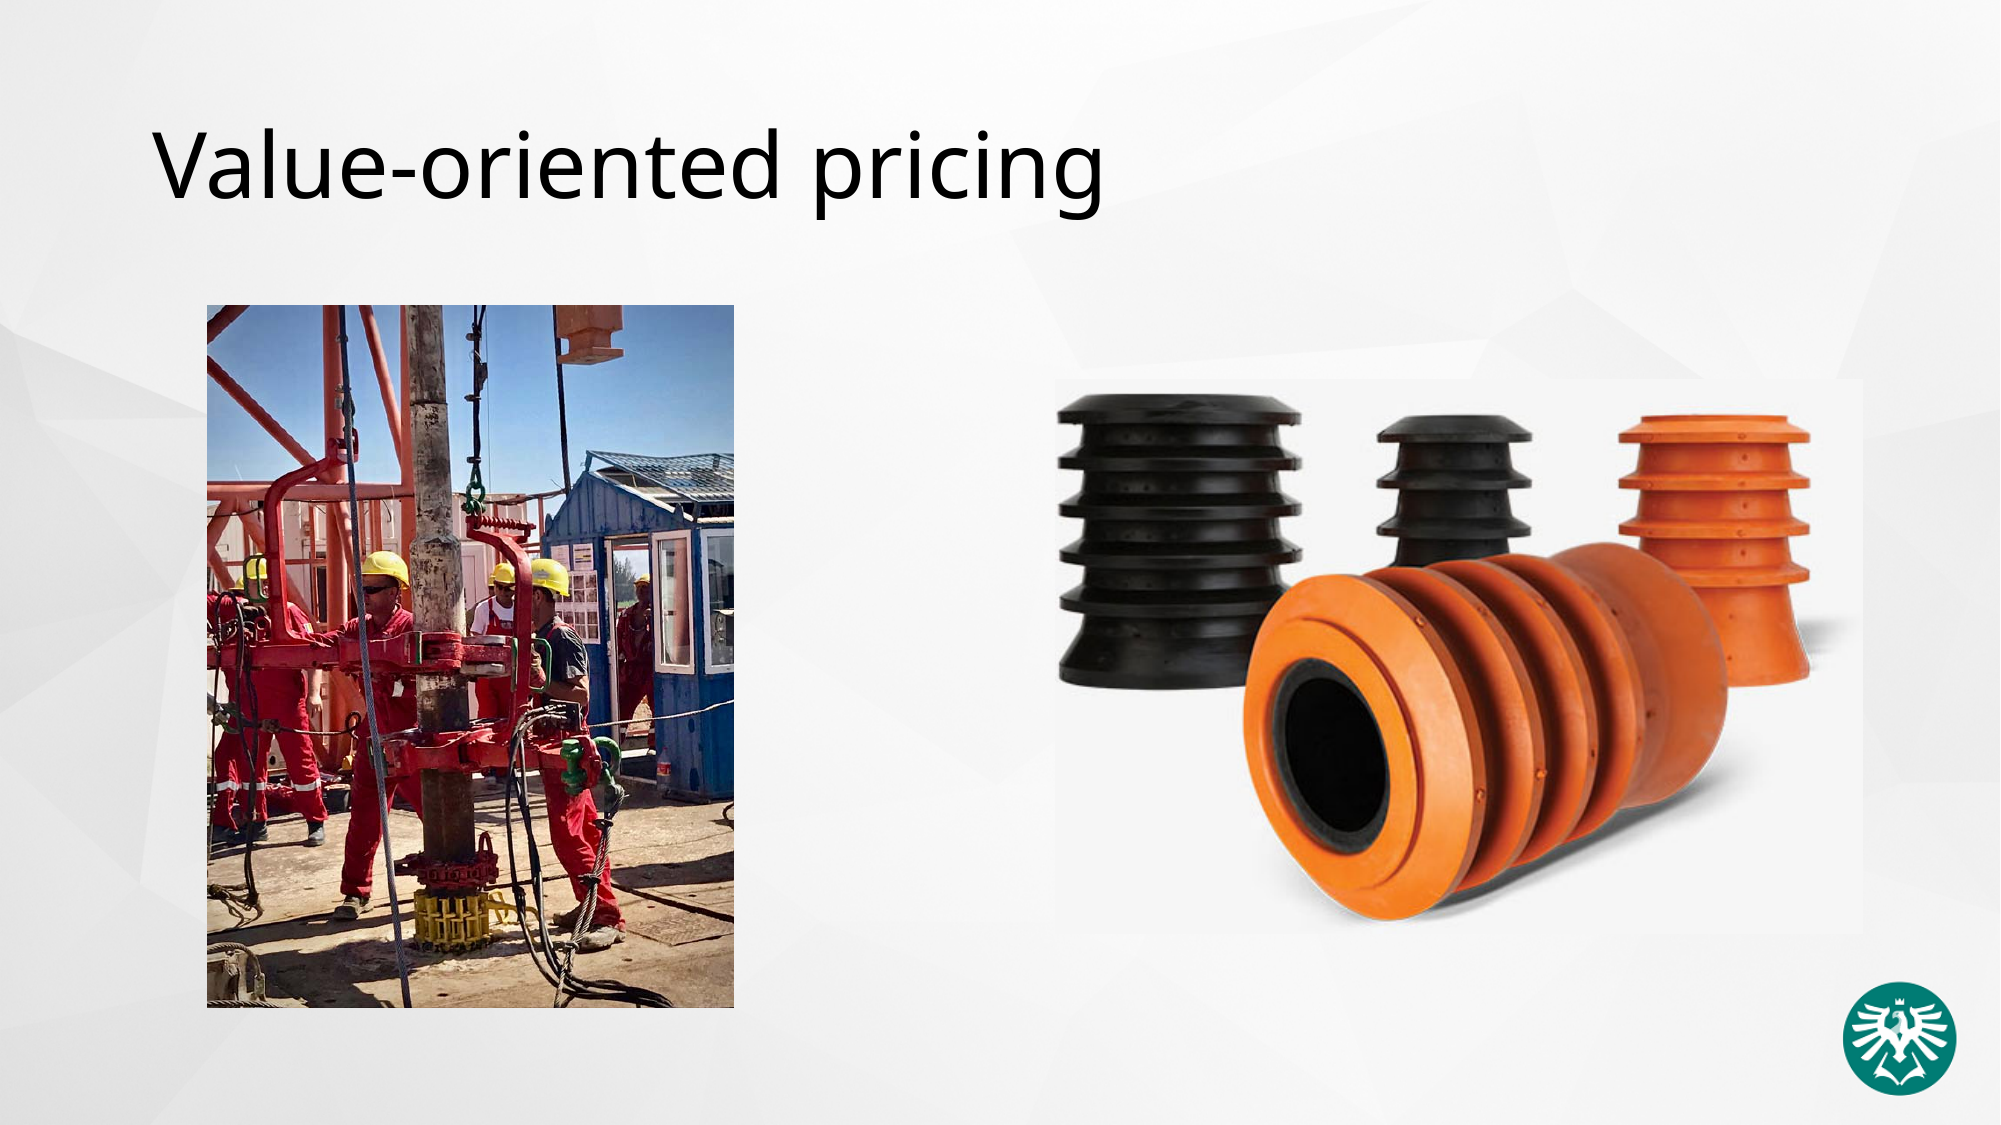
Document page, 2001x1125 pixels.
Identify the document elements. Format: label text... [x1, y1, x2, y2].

picture [0, 0, 2001, 1125]
title Value-oriented pricing [137, 59, 1863, 278]
